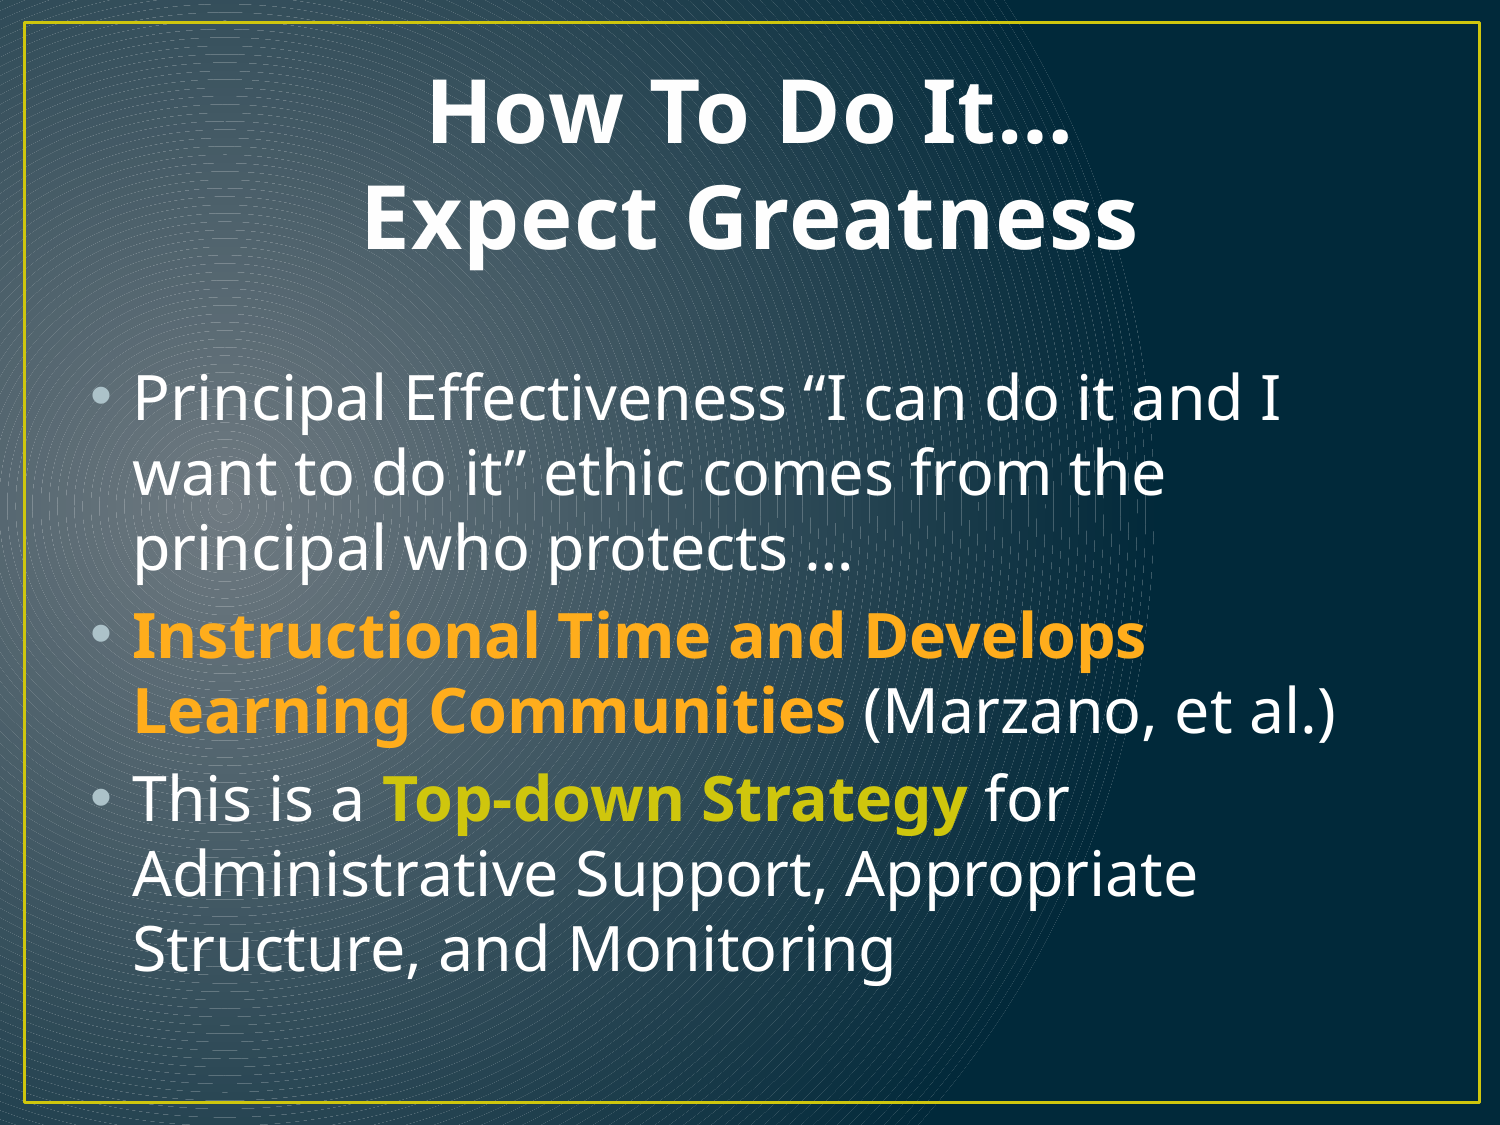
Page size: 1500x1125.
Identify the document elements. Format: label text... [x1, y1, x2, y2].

title How To Do It… Expect Greatness [75, 45, 1425, 275]
list Principal Effectiveness “I can do it and I want to do it” ethic comes from the principal who protects … Instructional Time and Develops Learning Communities (Marzano, et al.) This is a Top-down Strategy for Administrative Support, Appropriate Structure, and Monitoring [75, 350, 1425, 1005]
